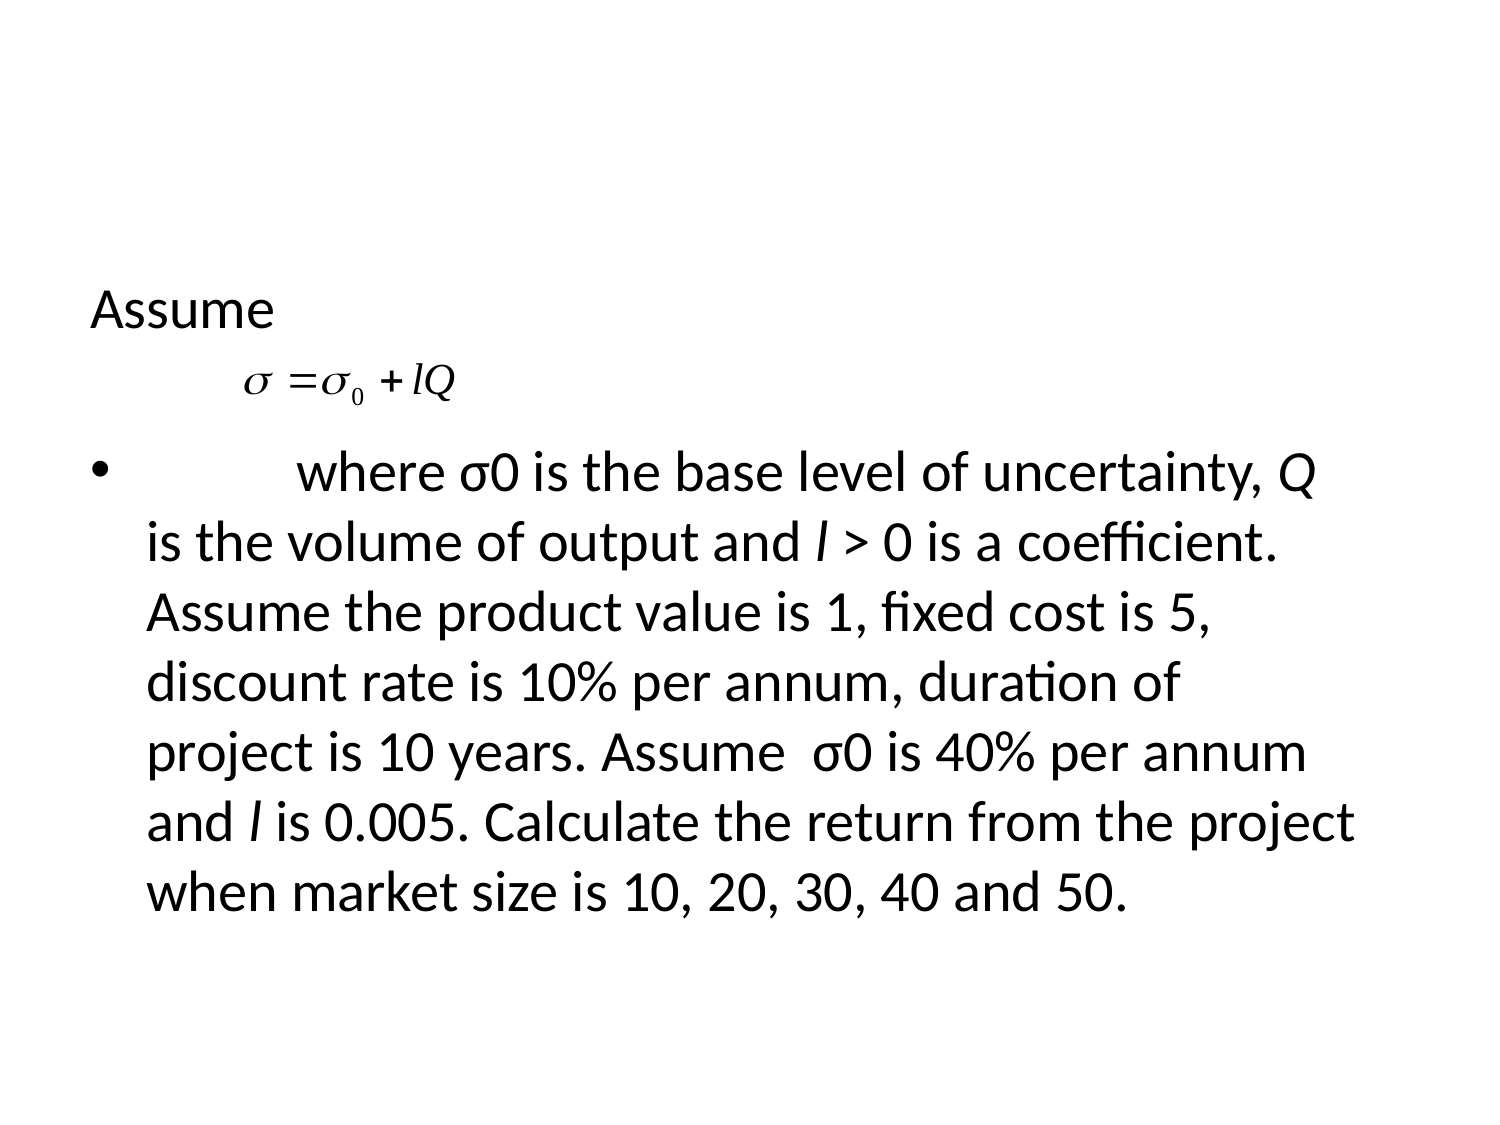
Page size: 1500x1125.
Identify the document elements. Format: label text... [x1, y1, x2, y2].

list Assume where σ0 is the base level of uncertainty, Q is the volume of output and l > 0 is a coefficient. Assume the product value is 1, fixed cost is 5, discount rate is 10% per annum, duration of project is 10 years. Assume σ0 is 40% per annum and l is 0.005. Calculate the return from the project when market size is 10, 20, 30, 40 and 50. [75, 262, 1375, 1050]
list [237, 349, 463, 417]
